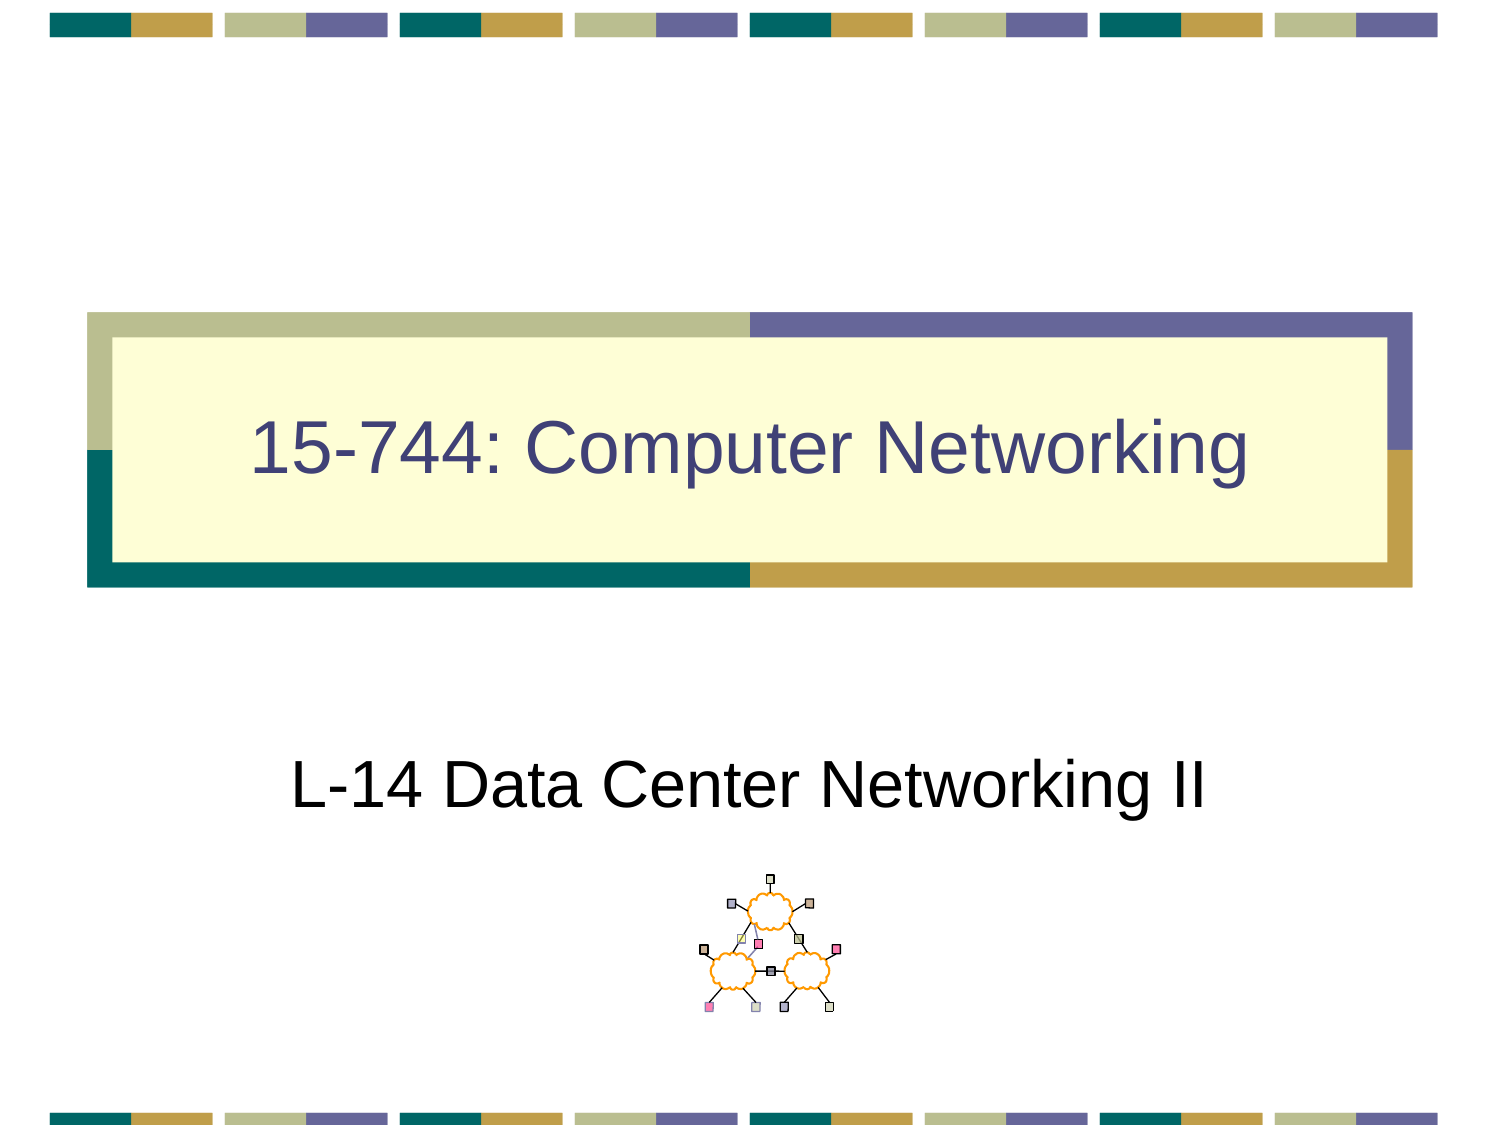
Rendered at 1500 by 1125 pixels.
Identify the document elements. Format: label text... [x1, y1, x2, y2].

subtitle L-14 Data Center Networking II [225, 637, 1275, 925]
title 15-744: Computer Networking [112, 350, 1388, 538]
